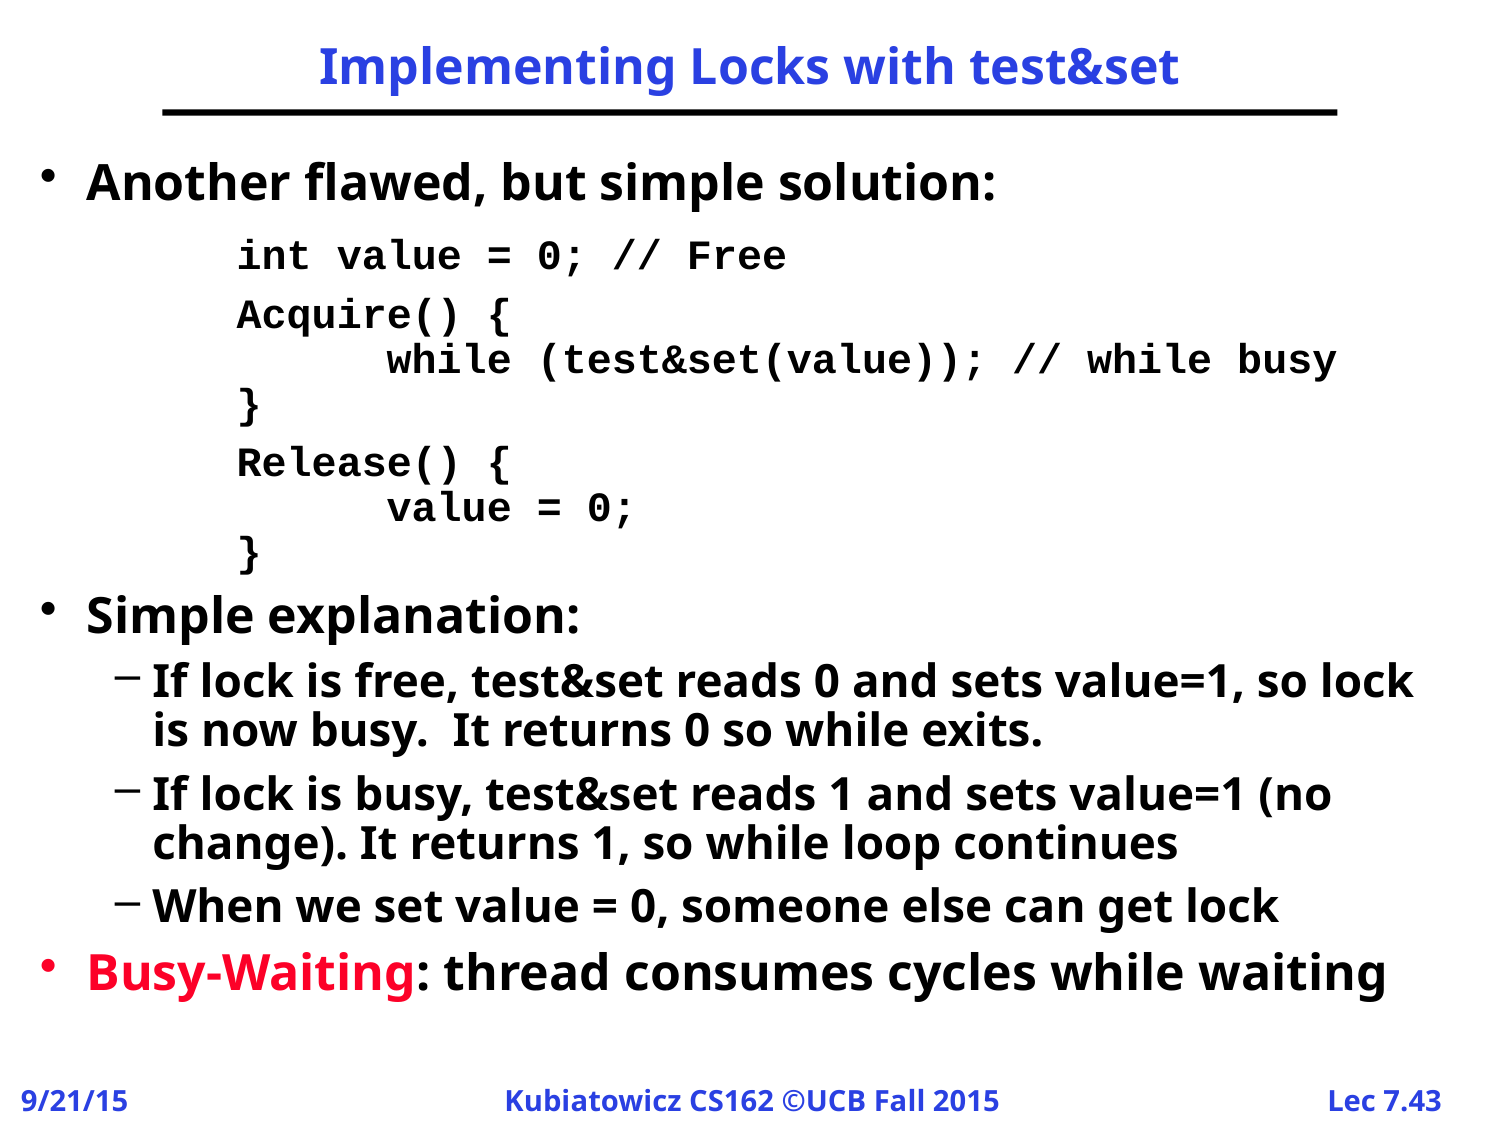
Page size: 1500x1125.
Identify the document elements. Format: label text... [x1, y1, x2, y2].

title Implementing Locks with test&set [162, 24, 1338, 113]
list Another flawed, but simple solution: int value = 0; // Free Acquire() { while (test&set(value)); // while busy } Release() { value = 0; } Simple explanation: If lock is free, test&set reads 0 and sets value=1, so lock is now busy. It returns 0 so while exits. If lock is busy, test&set reads 1 and sets value=1 (no change). It returns 1, so while loop continues When we set value = 0, someone else can get lock Busy-Waiting: thread consumes cycles while waiting [24, 149, 1475, 1088]
